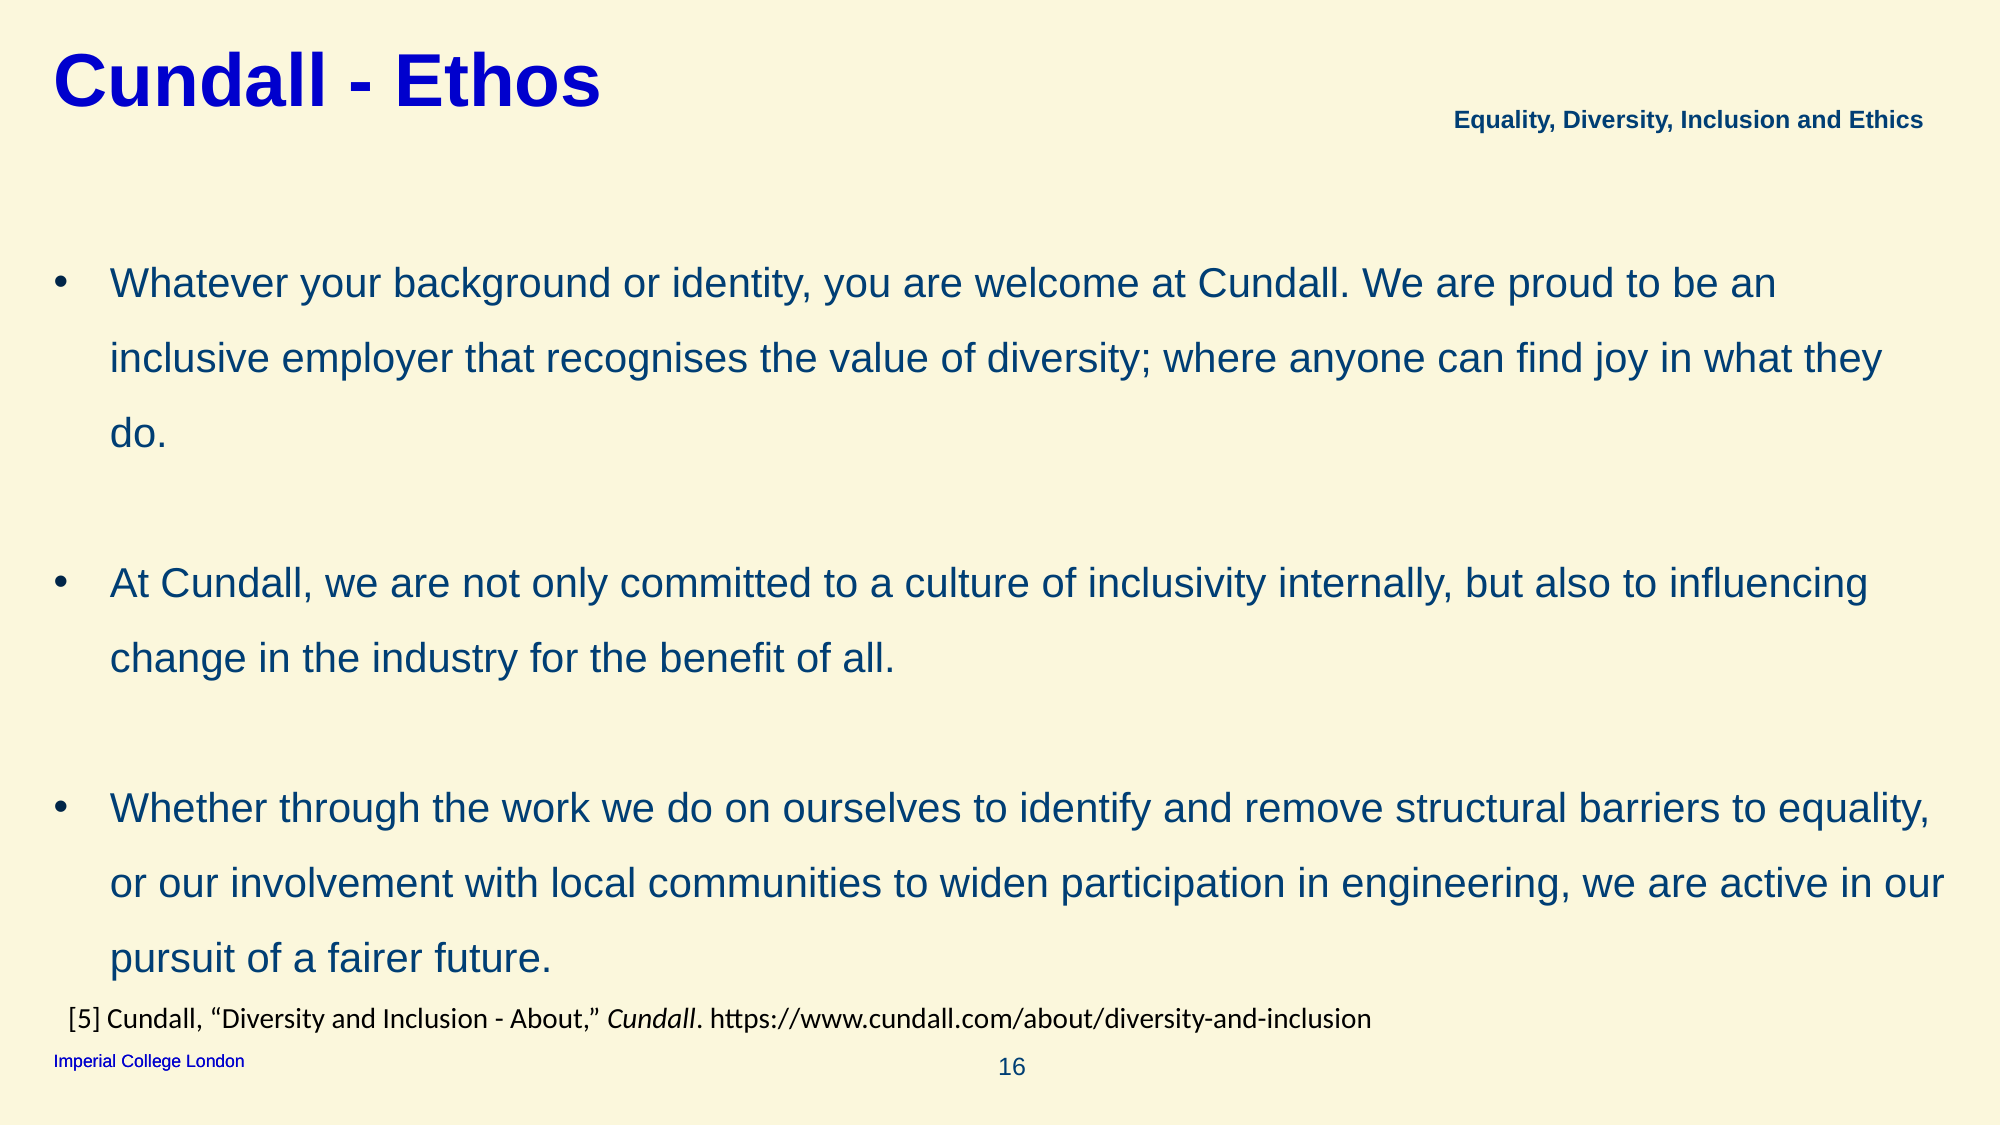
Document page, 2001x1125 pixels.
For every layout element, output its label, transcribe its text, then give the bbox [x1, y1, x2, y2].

list Whatever your background or identity, you are welcome at Cundall. We are proud to be an inclusive employer that recognises the value of diversity; where anyone can find joy in what they do. At Cundall, we are not only committed to a culture of inclusivity internally, but also to influencing change in the industry for the benefit of all. Whether through the work we do on ourselves to identify and remove structural barriers to equality, or our involvement with local communities to widen participation in engineering, we are active in our pursuit of a fairer future. [53, 231, 1947, 894]
text_box 16 [973, 1048, 1027, 1072]
text_box [5] Cundall, “Diversity and Inclusion - About,” Cundall. https://www.cundall.com/about/diversity-and-inclusion ‌ [53, 991, 1947, 1077]
title Cundall - Ethos [53, 41, 1947, 104]
text_box Equality, Diversity, Inclusion and Ethics [1411, 102, 1925, 154]
